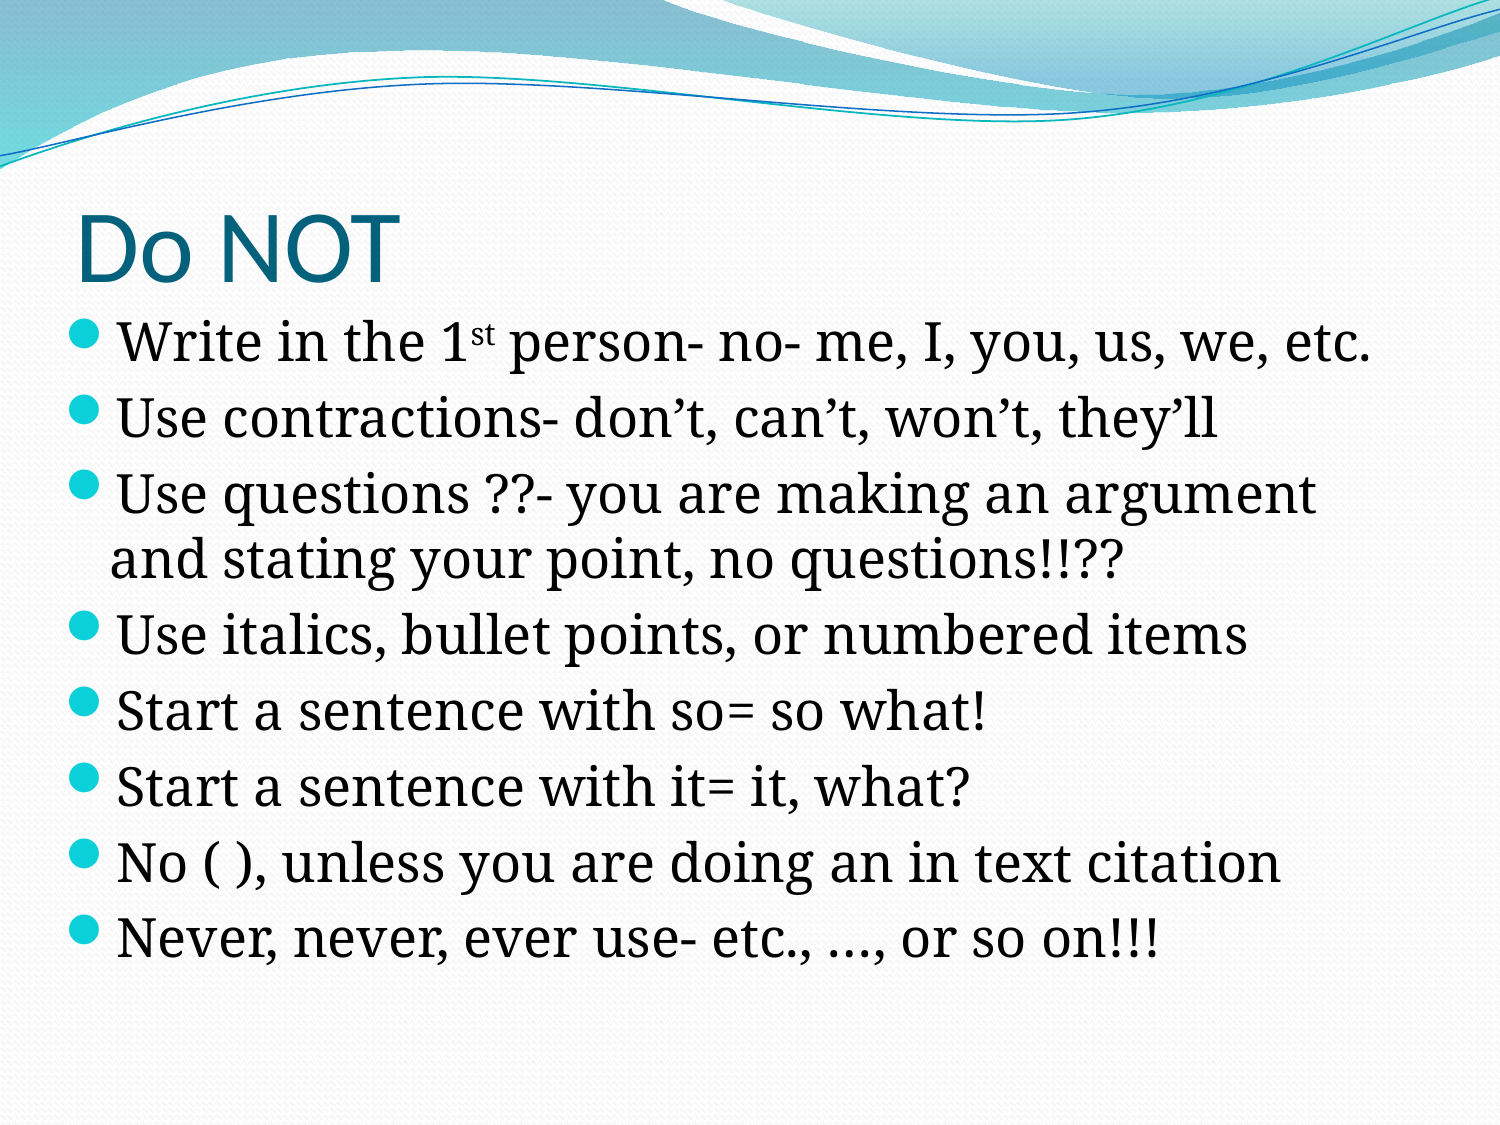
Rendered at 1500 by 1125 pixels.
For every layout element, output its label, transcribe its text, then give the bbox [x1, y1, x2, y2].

list Write in the 1st person- no- me, I, you, us, we, etc. Use contractions- don’t, can’t, won’t, they’ll Use questions ??- you are making an argument and stating your point, no questions!!?? Use italics, bullet points, or numbered items Start a sentence with so= so what! Start a sentence with it= it, what? No ( ), unless you are doing an in text citation Never, never, ever use- etc., …, or so on!!! [50, 299, 1425, 1088]
title Do NOT [75, 115, 1425, 299]
